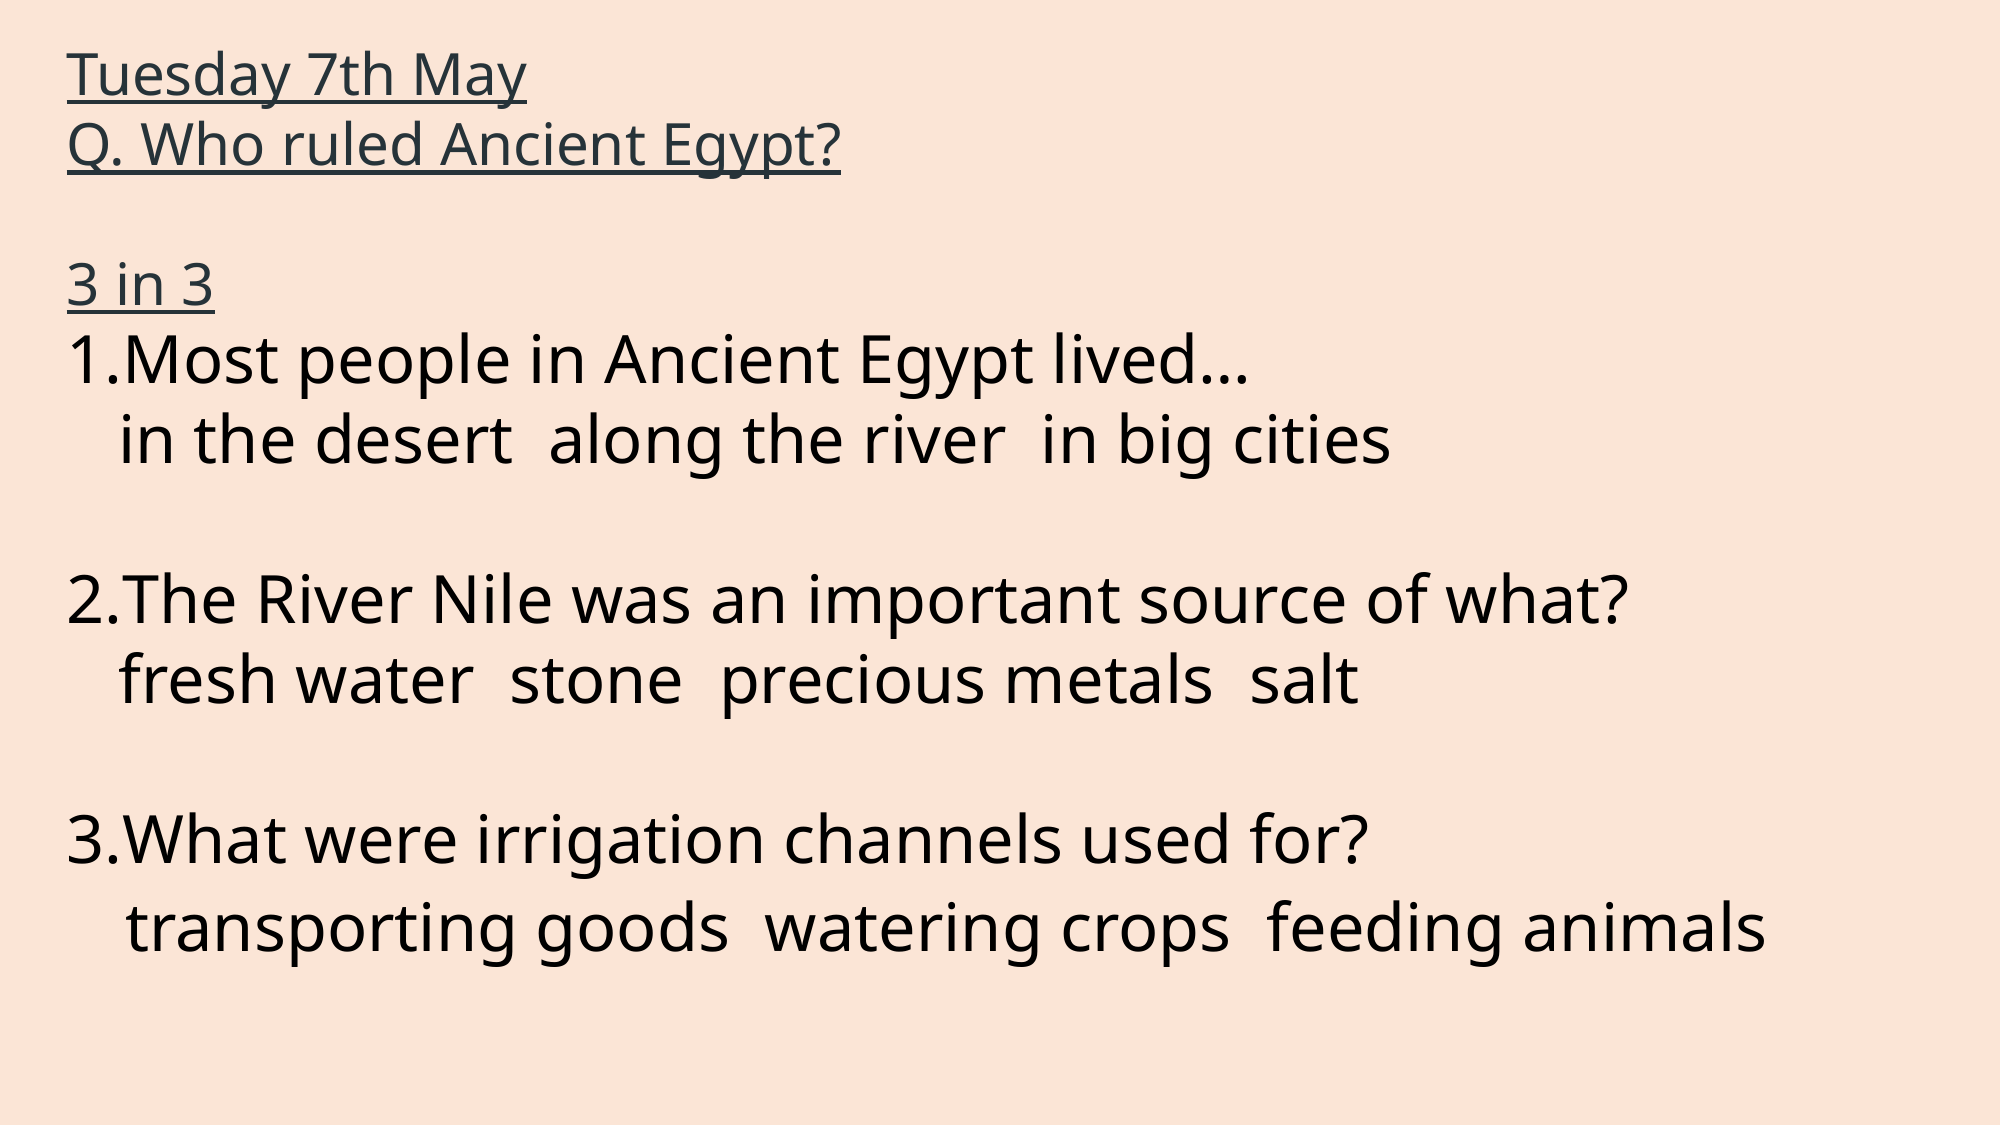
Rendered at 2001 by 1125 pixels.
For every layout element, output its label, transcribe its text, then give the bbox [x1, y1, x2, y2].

text_box Tuesday 7th May Q. Who ruled Ancient Egypt? 3 in 3 1.Most people in Ancient Egypt lived… in the desert along the river in big cities 2.The River Nile was an important source of what? fresh water stone precious metals salt 3.What were irrigation channels used for? transporting goods watering crops feeding animals [51, 29, 1881, 1125]
